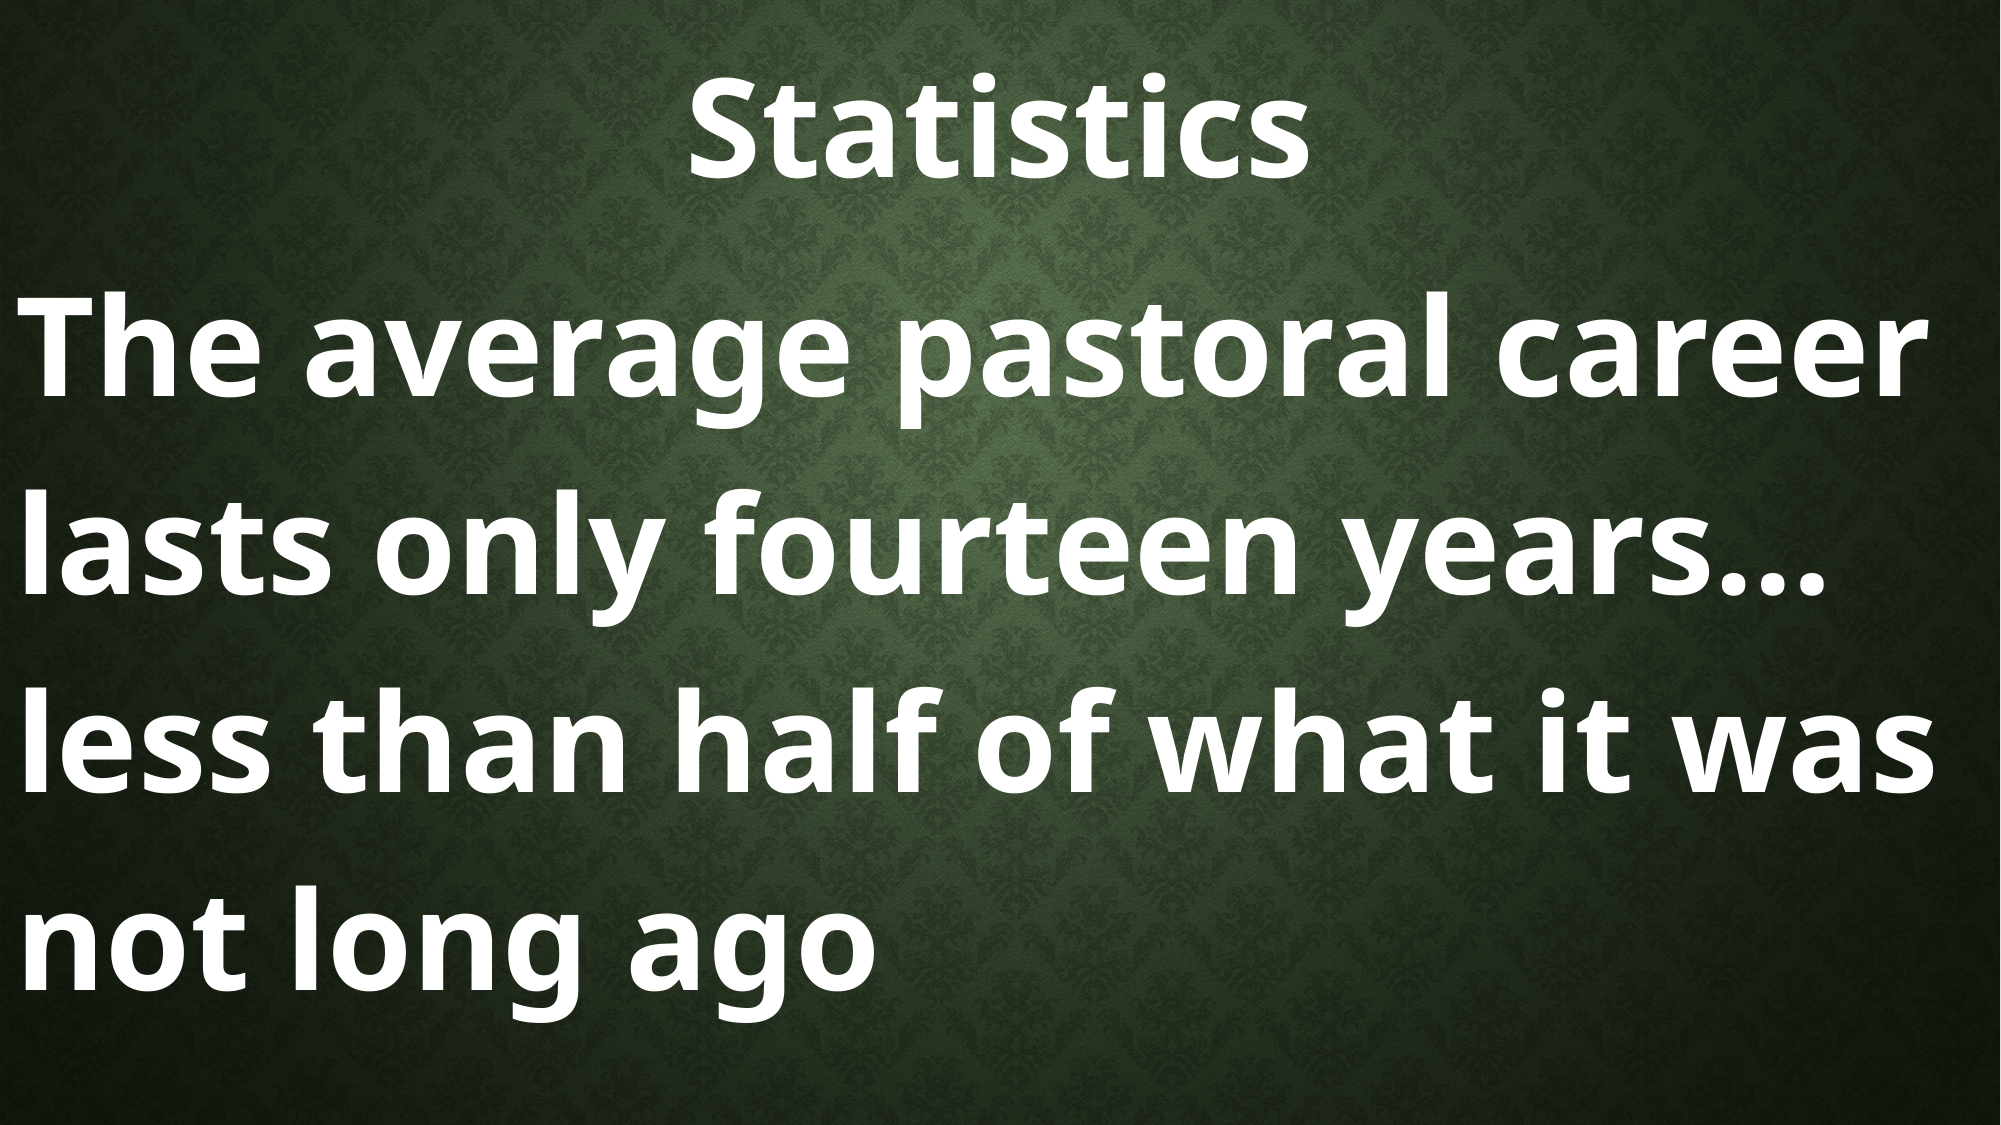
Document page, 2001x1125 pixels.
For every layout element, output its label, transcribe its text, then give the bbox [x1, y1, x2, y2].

list Statistics The average pastoral career lasts only fourteen years…less than half of what it was not long ago [0, 0, 2000, 1125]
